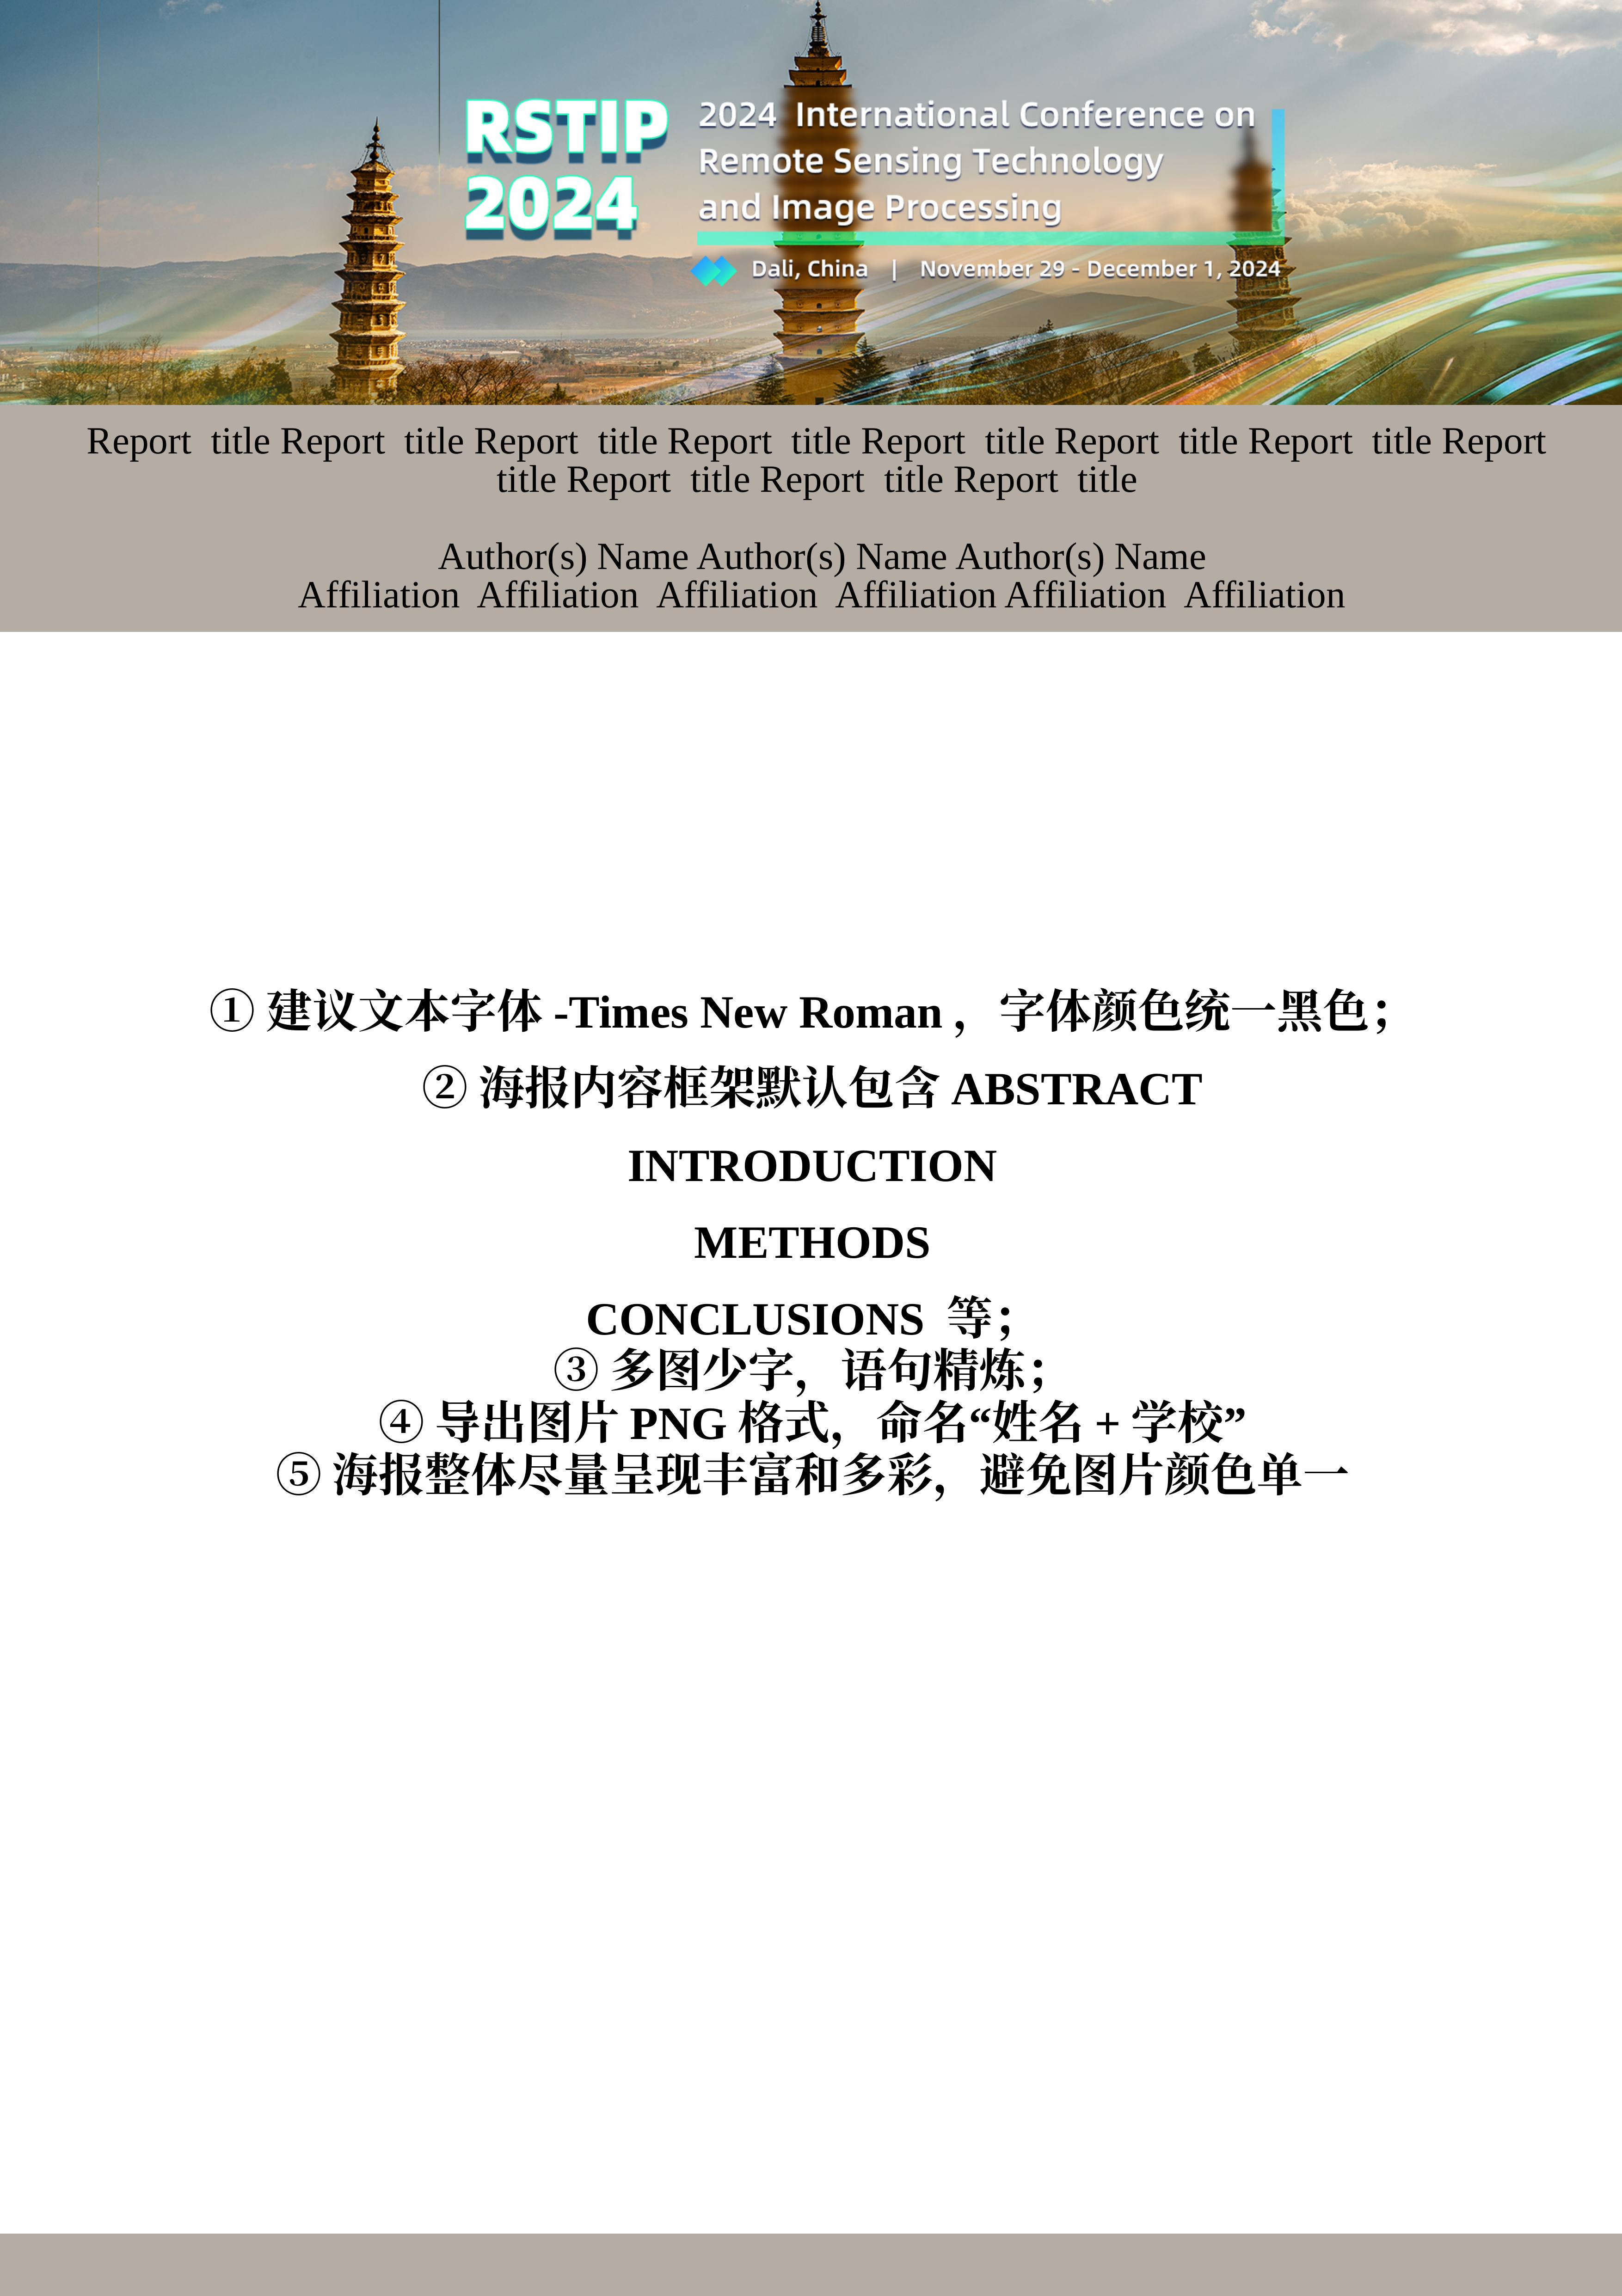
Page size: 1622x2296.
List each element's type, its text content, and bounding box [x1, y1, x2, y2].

text_box [0, 2234, 1622, 2296]
text_box [0, 405, 1622, 632]
table_header [27, 405, 30, 616]
table_header ①建议文本字体-Times New Roman，字体颜色统一黑色； ②海报内容框架默认包含ABSTRACT INTRODUCTION METHODS CONCLUSIONS 等； ③多图少字，语句精炼； ④导出图片PNG格式，命名“姓名+学校” ⑤海报整体尽量呈现丰富和多彩，避免图片颜色单一 [0, 659, 1622, 2207]
table_header Report title Report title Report title Report title Report title Report title Report title Report title Report title Report title Report title Author(s) Name Author(s) Name Author(s) Name Affiliation Affiliation Affiliation Affiliation Affiliation Affiliation [30, 405, 1573, 616]
picture [0, 0, 1622, 405]
